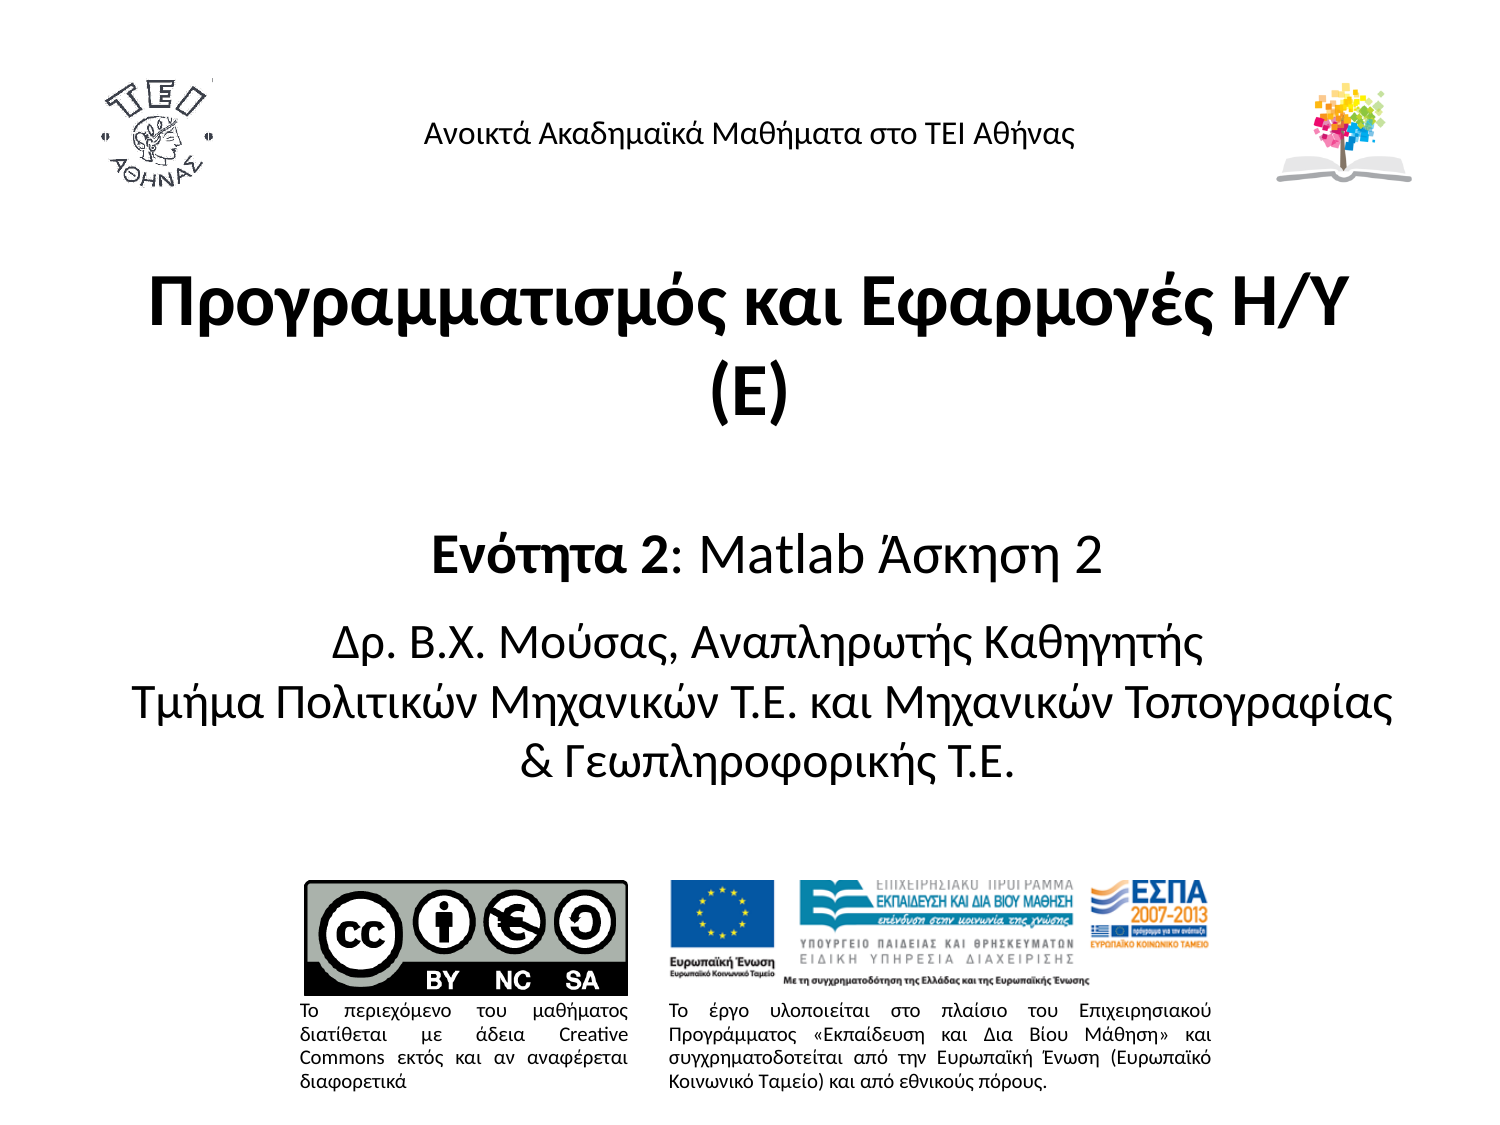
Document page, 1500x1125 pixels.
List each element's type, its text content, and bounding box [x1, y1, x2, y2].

picture [1273, 77, 1414, 185]
picture [100, 77, 213, 193]
subtitle Ενότητα 2: Matlab Άσκηση 2 Δρ. Β.Χ. Μούσας, Αναπληρωτής Καθηγητής Τμήμα Πολιτικών Μηχανικών Τ.Ε. και Μηχανικών Τοπογραφίας & Γεωπληροφορικής Τ.Ε. [112, 507, 1424, 796]
table_header Το έργο υλοποιείται στο πλαίσιο του Επιχειρησιακού Προγράμματος «Εκπαίδευση και Δια Βίου Μάθηση» και συγχρηματοδοτείται από την Ευρωπαϊκή Ένωση (Ευρωπαϊκό Κοινωνικό Ταμείο) και από εθνικούς πόρους. [640, 999, 1223, 1125]
text_box Ανοικτά Ακαδημαϊκά Μαθήματα στο ΤΕΙ Αθήνας [217, 103, 1268, 159]
title Προγραμματισμός και Εφαρμογές Η/Υ (Ε) [112, 219, 1388, 461]
picture [663, 880, 1214, 996]
picture [303, 880, 628, 996]
table_header Το περιεχόμενο του μαθήματος διατίθεται με άδεια Creative Commons εκτός και αν αναφέρεται διαφορετικά [289, 999, 640, 1125]
